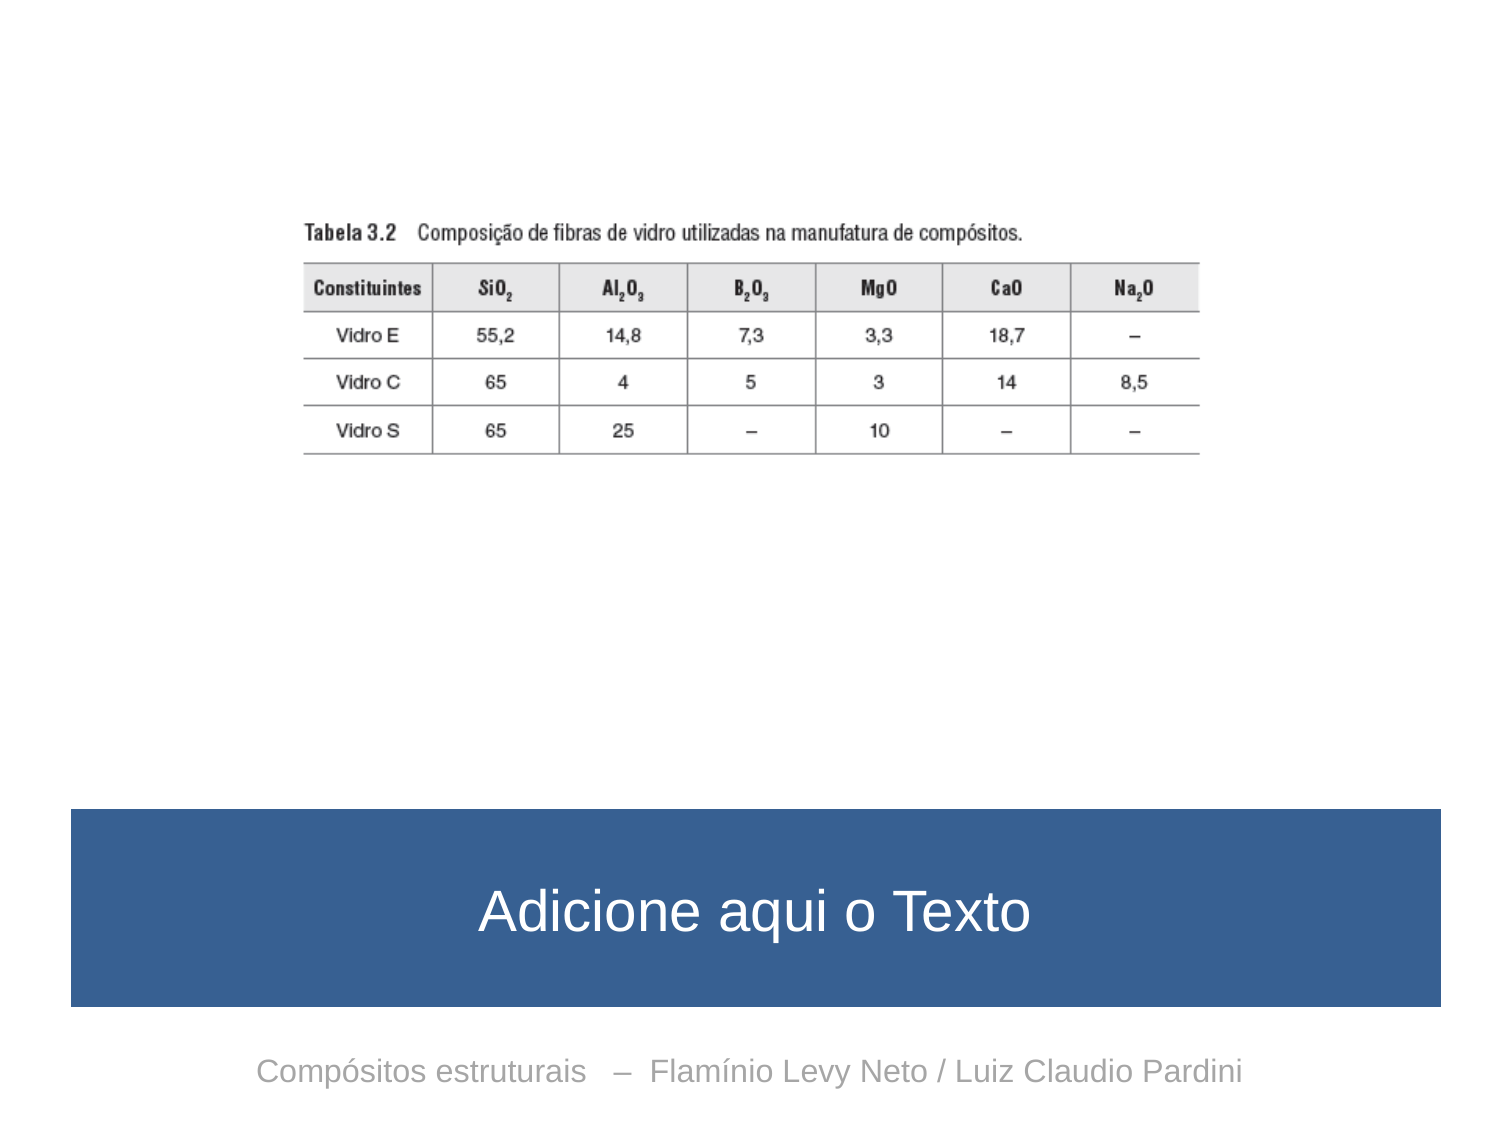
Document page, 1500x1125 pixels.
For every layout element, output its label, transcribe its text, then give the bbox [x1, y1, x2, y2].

footer Compósitos estruturais – Flamínio Levy Neto / Luiz Claudio Pardini [0, 1042, 1500, 1103]
text_box Adicione aqui o Texto [70, 808, 1442, 1008]
picture [295, 207, 1211, 470]
